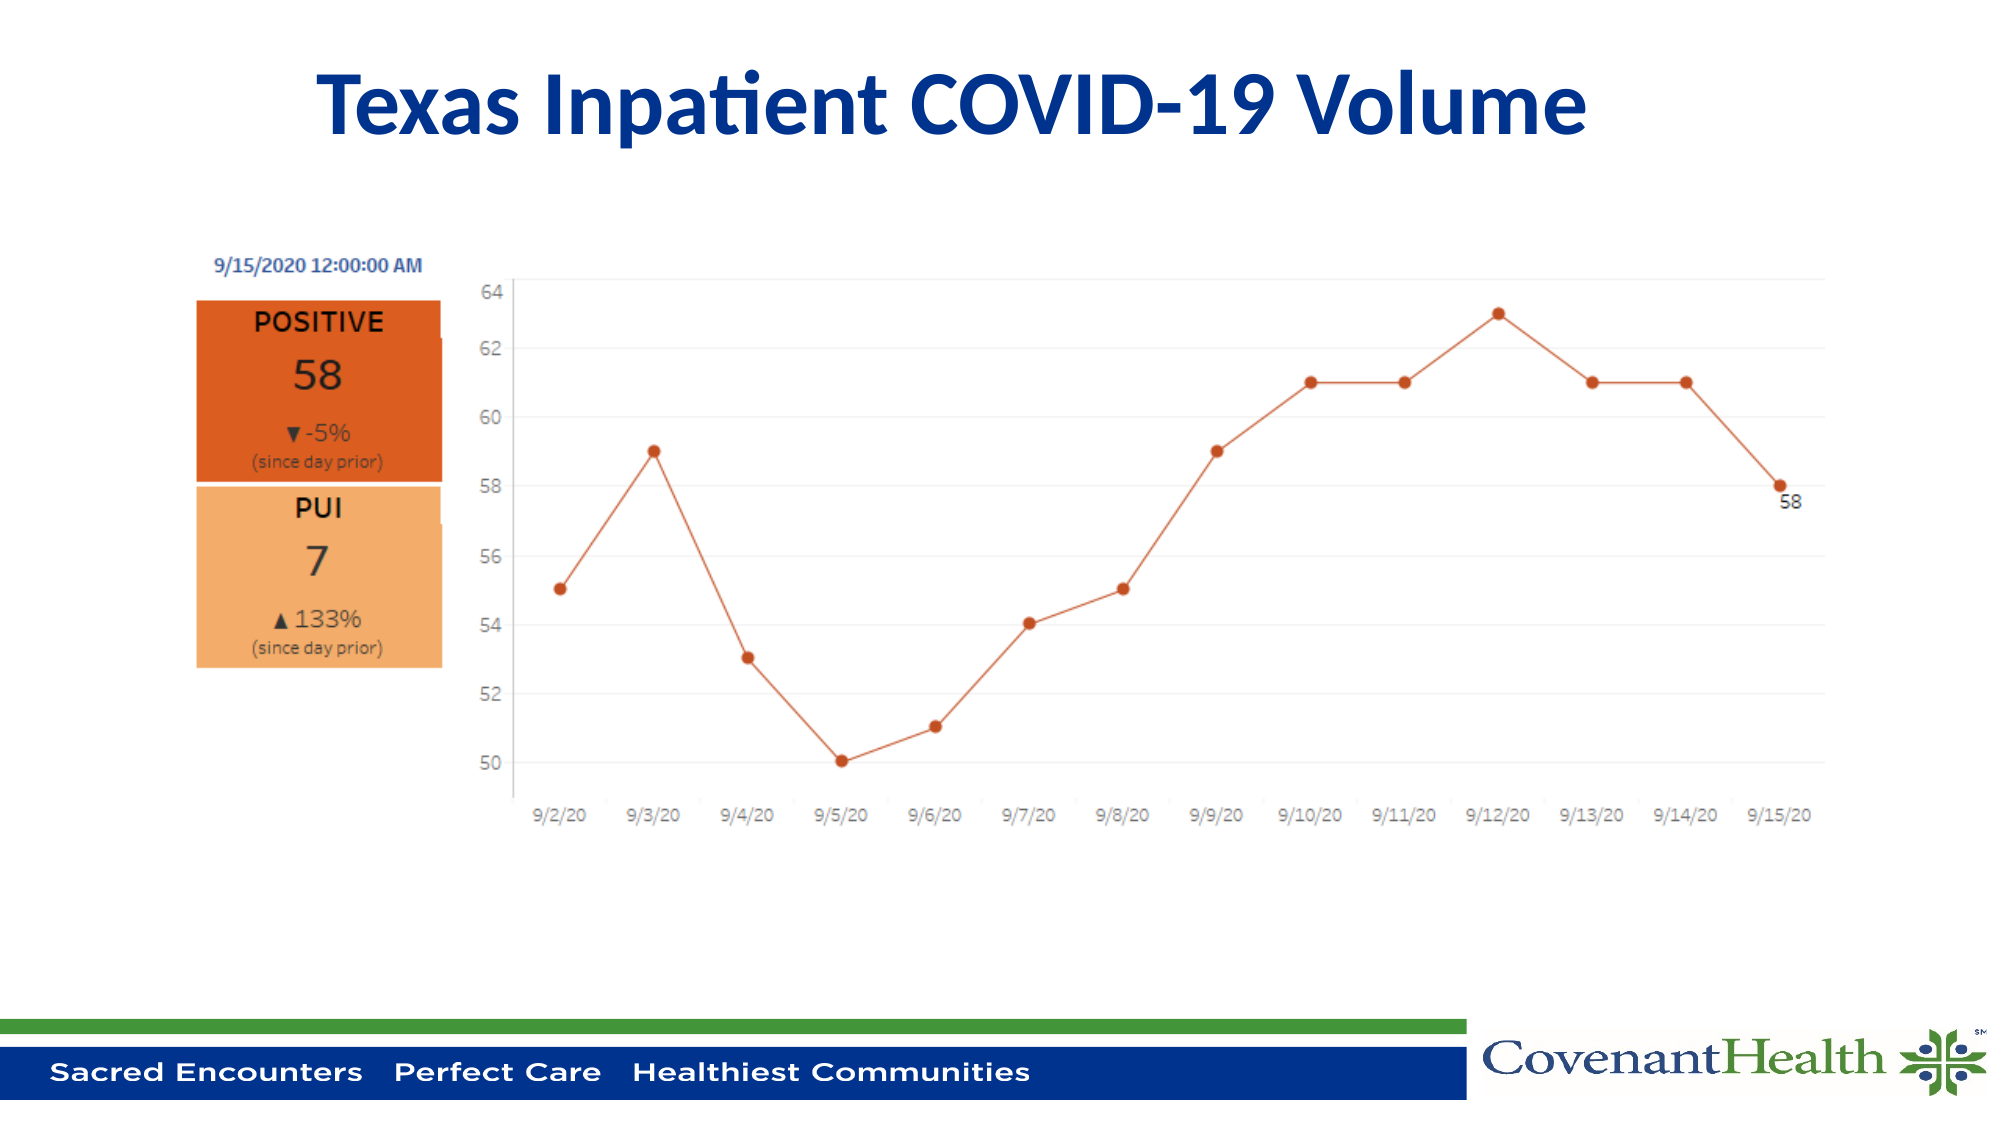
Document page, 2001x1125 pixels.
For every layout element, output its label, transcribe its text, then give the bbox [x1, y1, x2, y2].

picture [50, 1062, 1029, 1081]
title Texas Inpatient COVID-19 Volume [103, 35, 1804, 277]
picture [1483, 1029, 1987, 1096]
picture [175, 245, 1825, 834]
